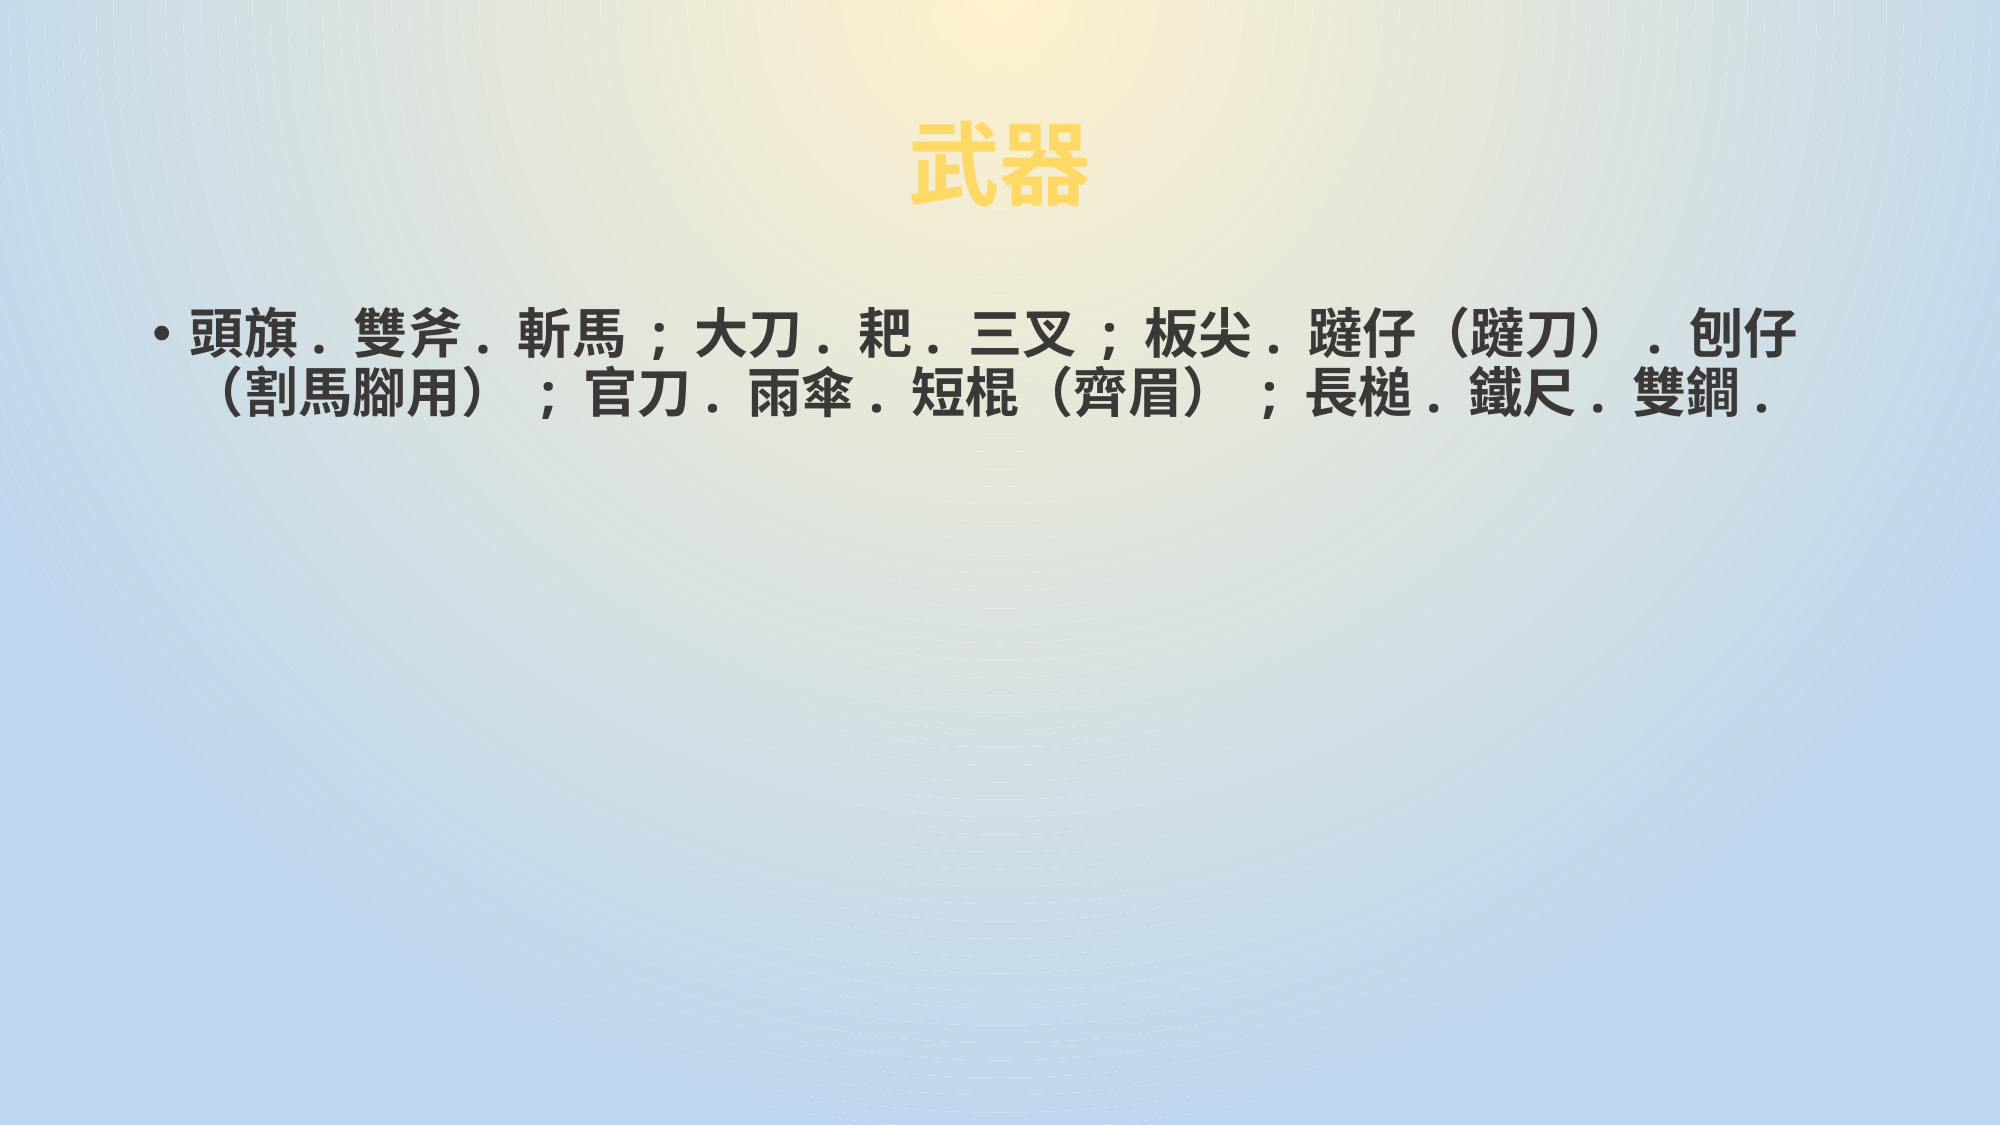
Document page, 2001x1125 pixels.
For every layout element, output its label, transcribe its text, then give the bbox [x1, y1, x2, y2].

title 武器 [137, 59, 1863, 278]
list 頭旗. 雙斧. 斬馬 ; 大刀. 耙. 三叉 ; 板尖. 躂仔（躂刀）. 刨仔（割馬腳用） ; 官刀. 雨傘. 短棍（齊眉） ; 長槌. 鐵尺. 雙鐧. [137, 299, 1863, 1014]
